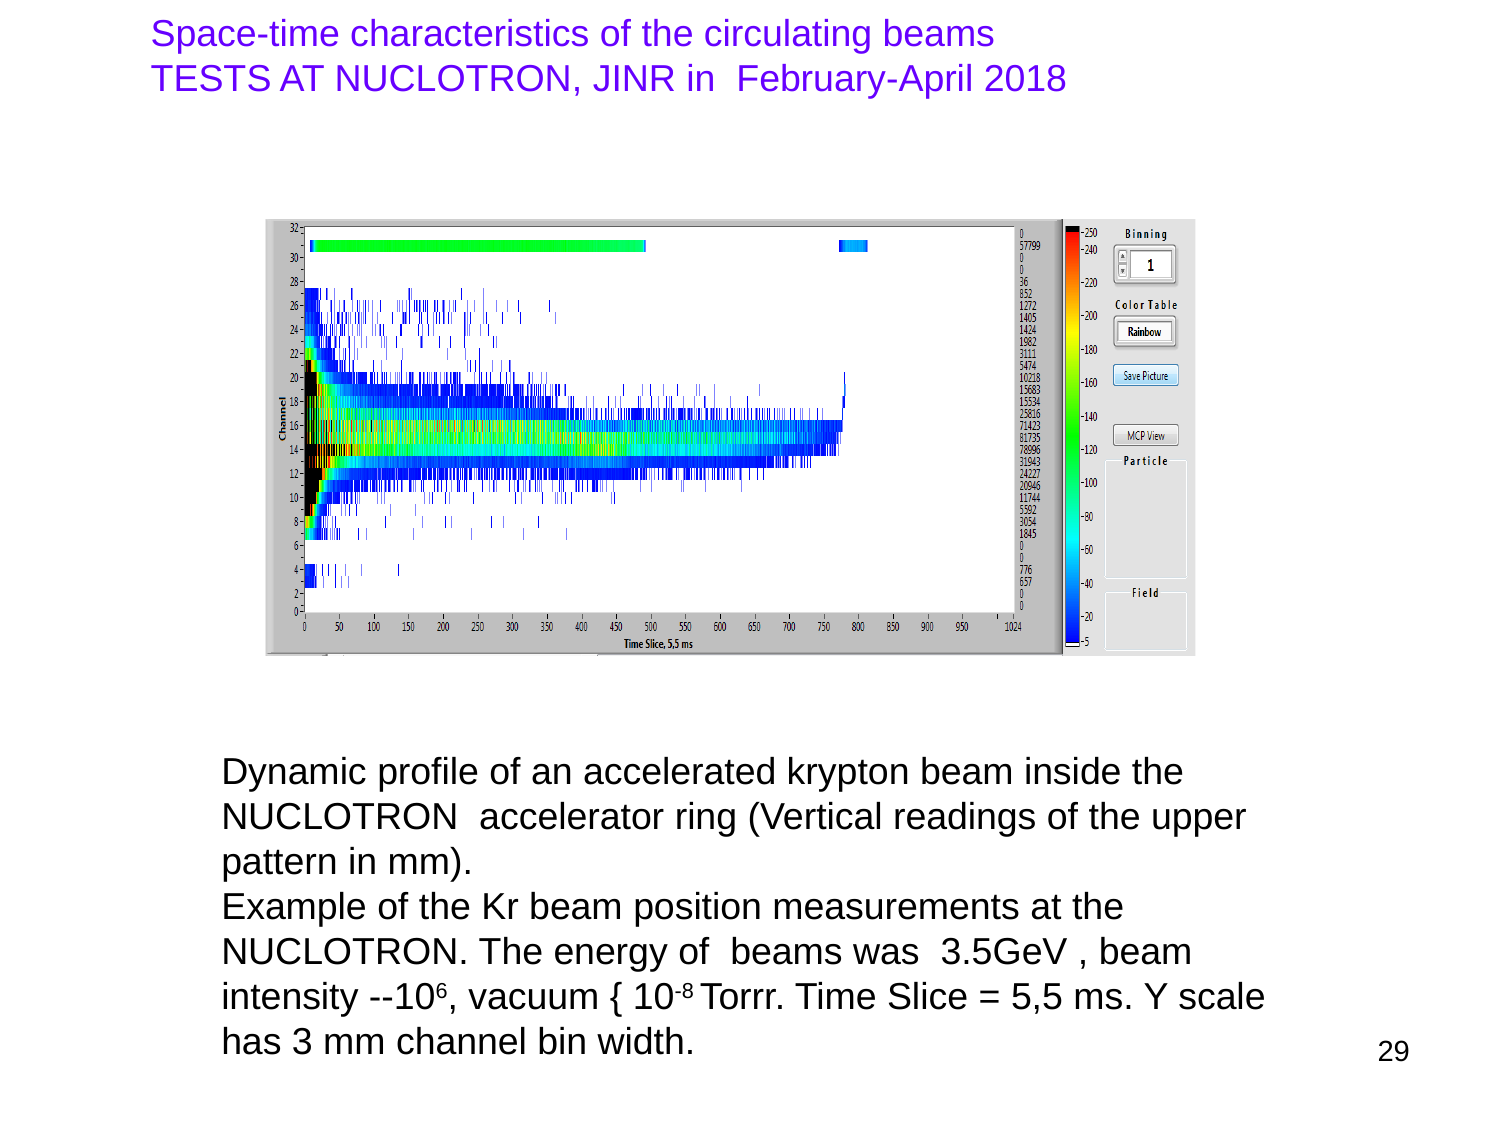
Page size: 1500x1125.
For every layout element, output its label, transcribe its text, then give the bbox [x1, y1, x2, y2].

picture [265, 219, 1196, 656]
text_box Space-time characteristics of the circulating beams TESTS AT NUCLOTRON, JINR in February-April 2018 [135, 1, 1471, 151]
text_box Dynamic profile of an accelerated krypton beam inside the NUCLOTRON accelerator ring (Vertical readings of the upper pattern in mm). Example of the Kr beam position measurements at the NUCLOTRON. The energy of beams was 3.5GeV , beam intensity --106, vacuum { 10-8 Torrr. Time Slice = 5,5 ms. Y scale has 3 mm channel bin width. [206, 739, 1329, 1115]
slide_number 29 [1074, 1024, 1425, 1103]
